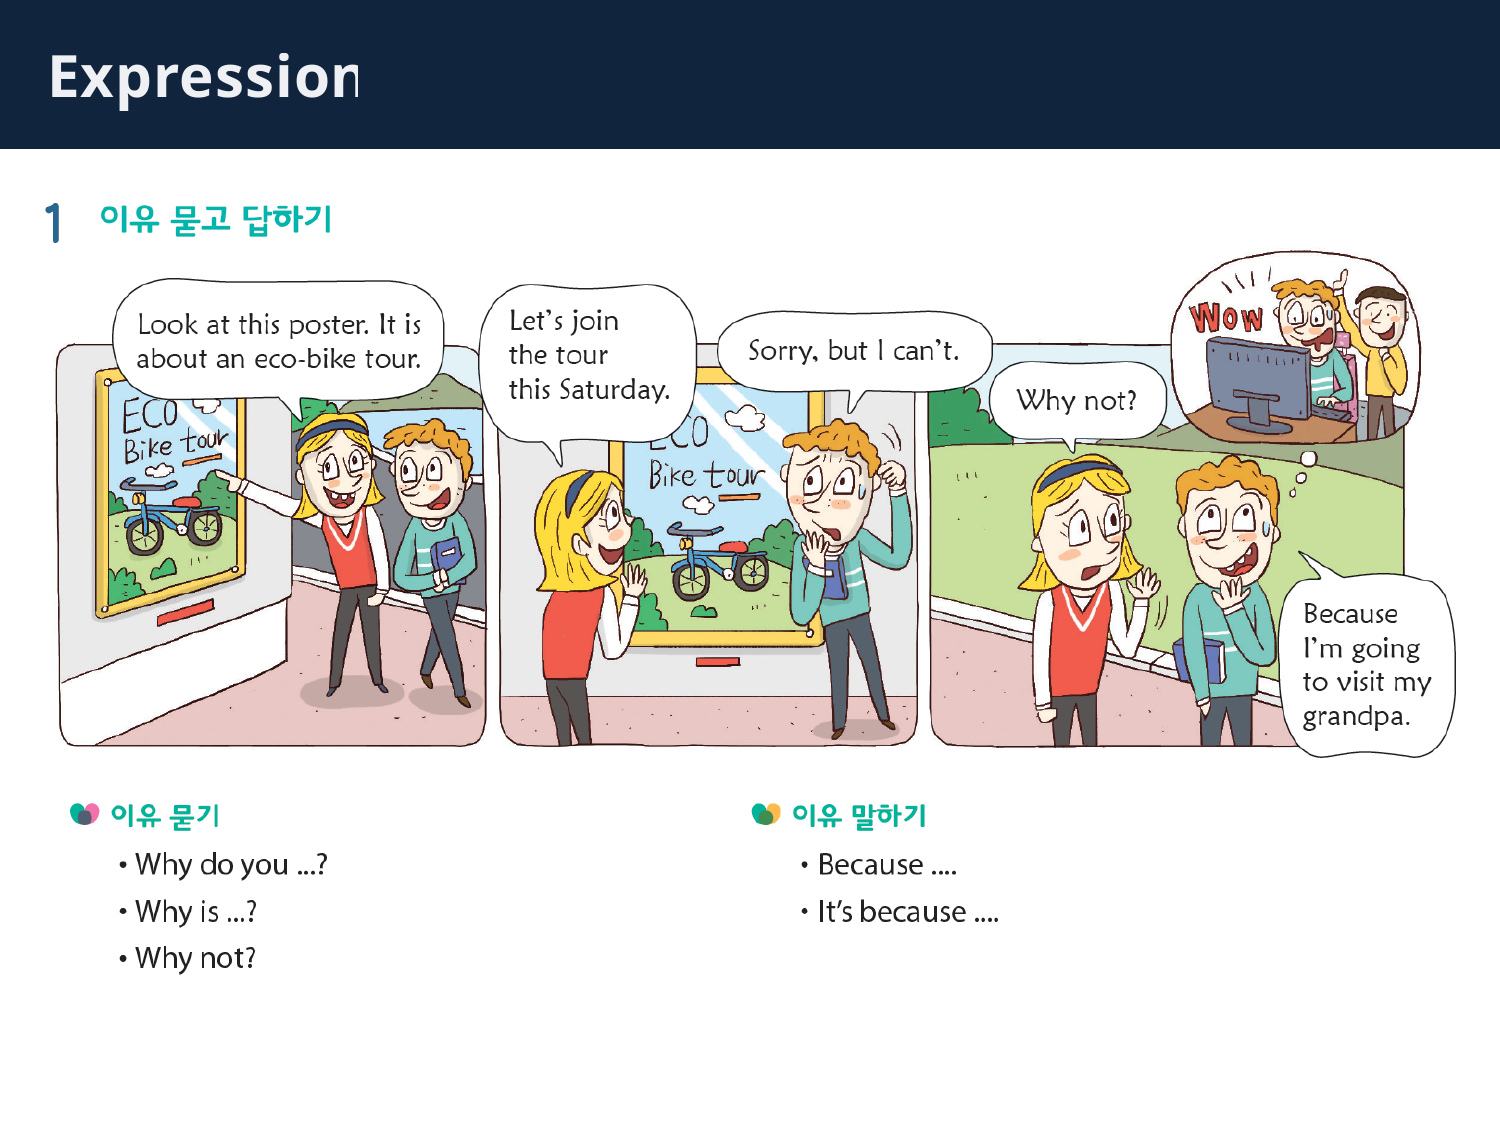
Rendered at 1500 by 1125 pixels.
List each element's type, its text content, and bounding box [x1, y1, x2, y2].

picture [41, 194, 1459, 761]
picture [52, 797, 1471, 977]
text_box Expression [0, 0, 1500, 151]
